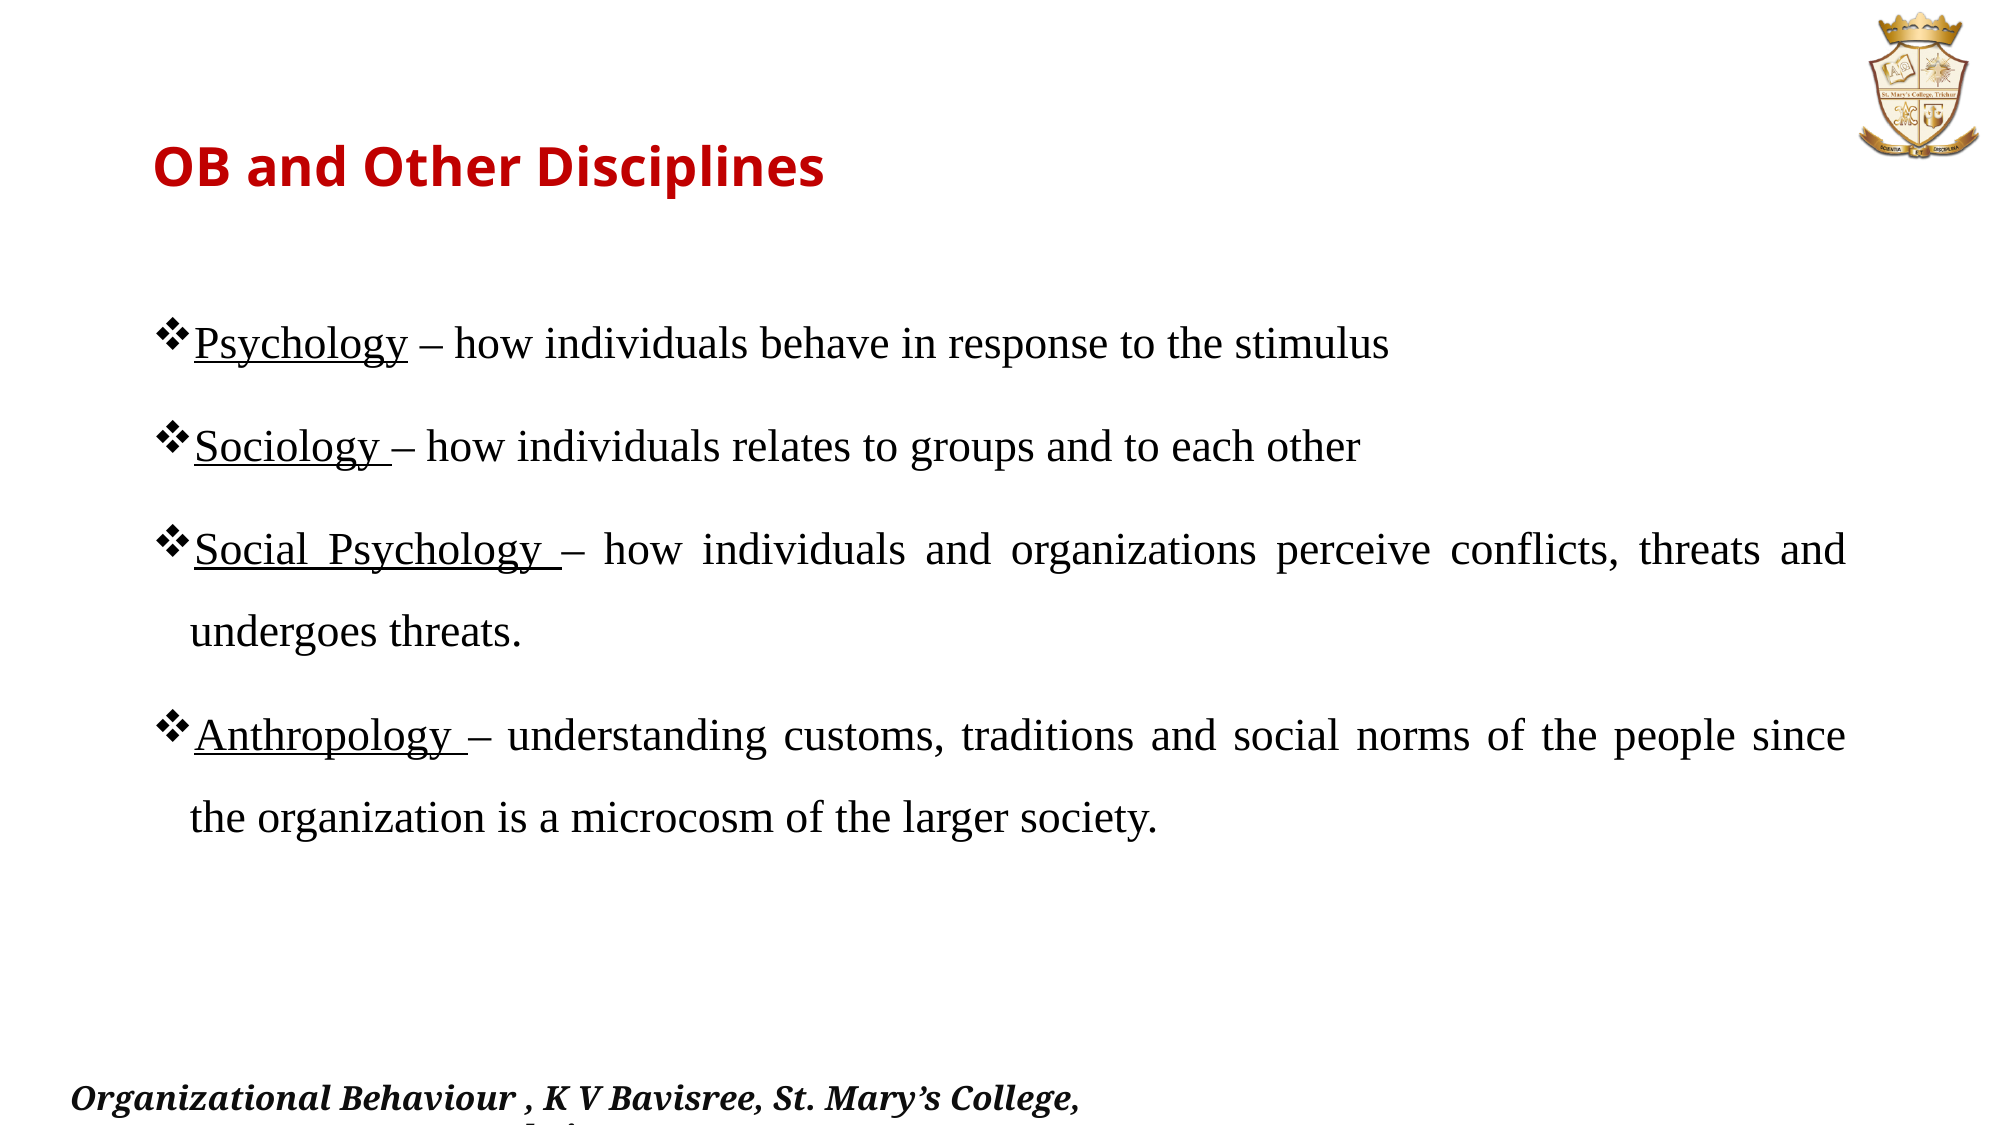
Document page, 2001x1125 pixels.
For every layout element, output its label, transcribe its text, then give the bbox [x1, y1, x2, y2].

picture [1837, 0, 2000, 183]
text_box Organizational Behaviour , K V Bavisree, St. Mary’s College, Thrissur [0, 1069, 1153, 1125]
list Psychology – how individuals behave in response to the stimulus Sociology – how individuals relates to groups and to each other Social Psychology – how individuals and organizations perceive conflicts, threats and undergoes threats. Anthropology – understanding customs, traditions and social norms of the people since the organization is a microcosm of the larger society. [137, 277, 1863, 1055]
title OB and Other Disciplines [137, 59, 1863, 277]
